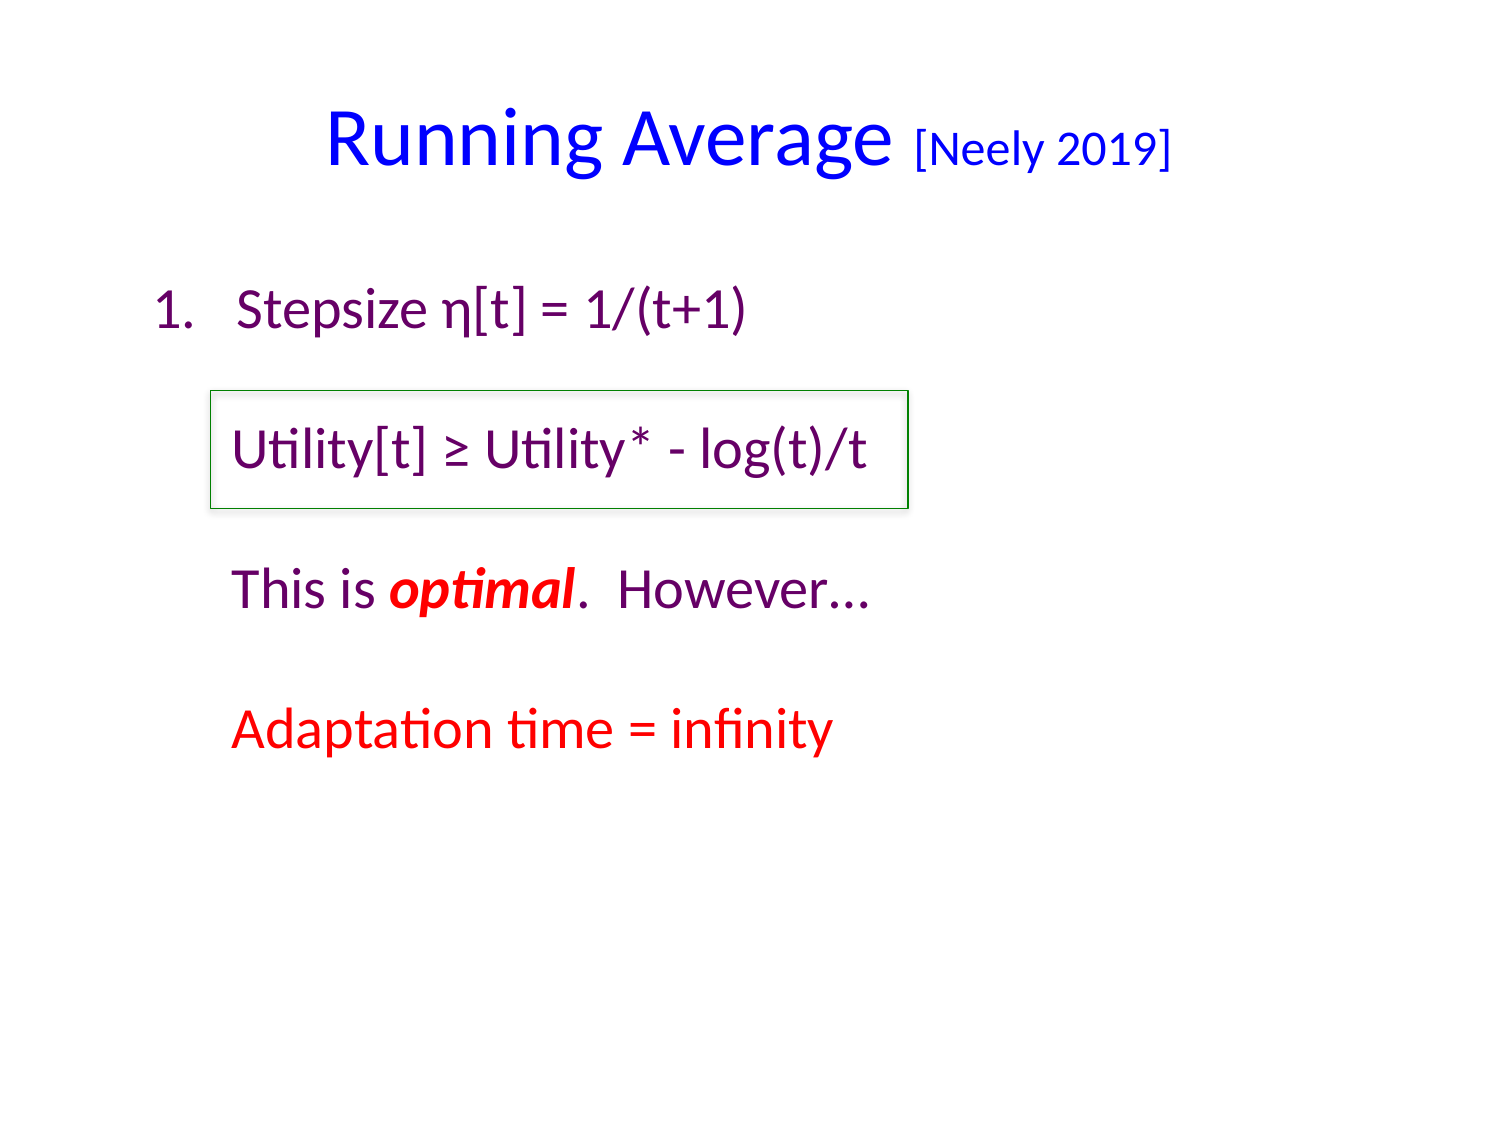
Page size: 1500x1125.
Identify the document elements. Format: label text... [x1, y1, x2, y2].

text_box Running Average [Neely 2019] [41, 37, 1457, 228]
text_box [210, 390, 909, 509]
text_box Stepsize η[t] = 1/(t+1) Utility[t] ≥ Utility* - log(t)/t This is optimal. However… Adaptation time = infinity [137, 262, 1263, 837]
